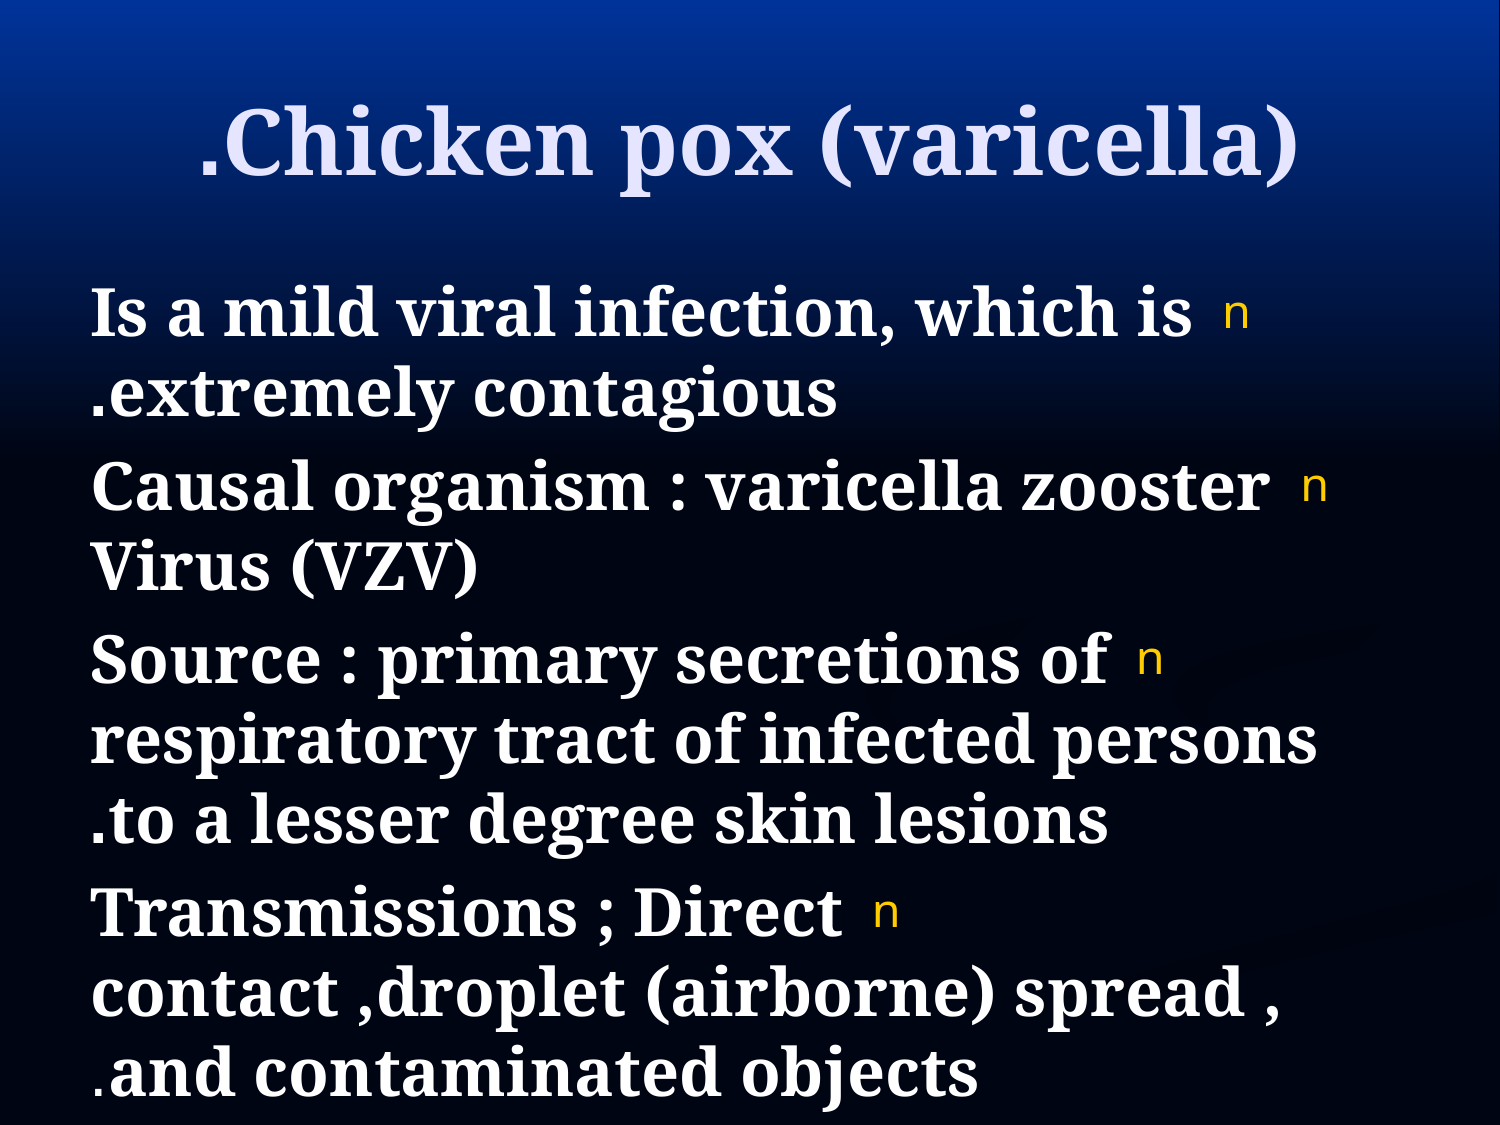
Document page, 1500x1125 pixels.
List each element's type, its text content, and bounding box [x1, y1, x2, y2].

list Is a mild viral infection, which is extremely contagious. Causal organism : varicella zooster Virus (VZV) Source : primary secretions of respiratory tract of infected persons to a lesser degree skin lesions. Transmissions ; Direct contact ,droplet (airborne) spread , and contaminated objects. [74, 262, 1426, 1006]
title Chicken pox (varicella). [74, 44, 1426, 233]
